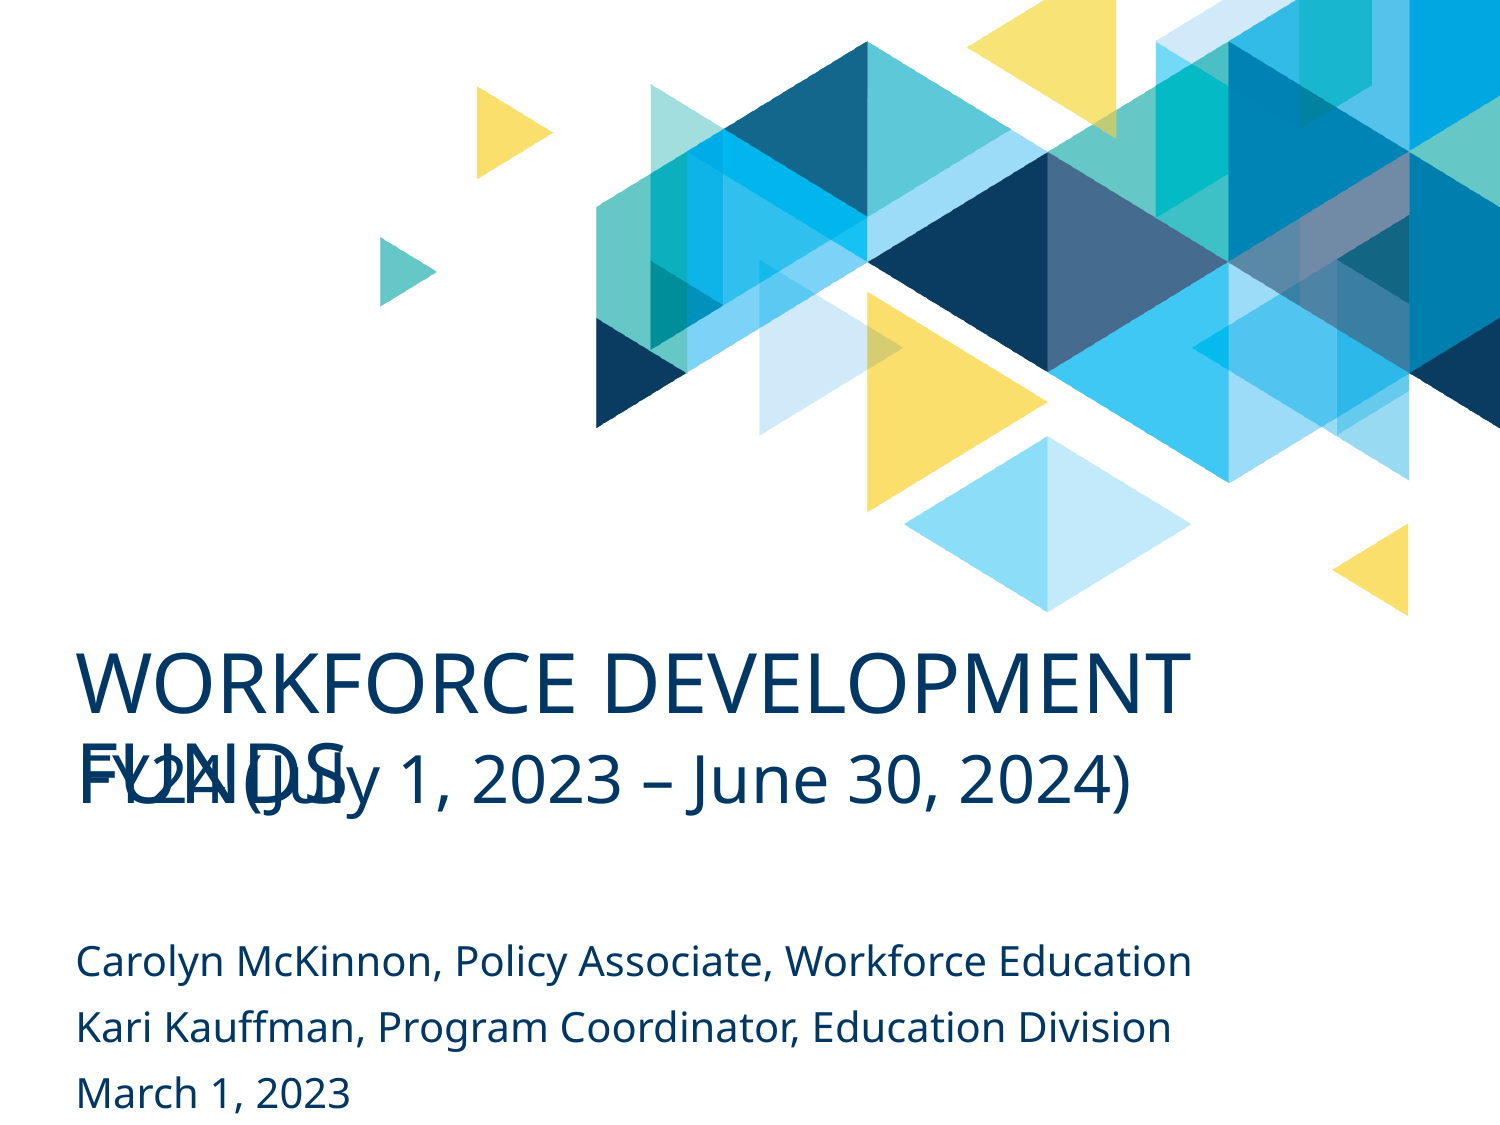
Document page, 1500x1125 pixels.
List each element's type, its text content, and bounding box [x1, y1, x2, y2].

subtitle FY24 (July 1, 2023 – June 30, 2024) [63, 729, 1440, 841]
title Workforce Development Funds [60, 633, 1429, 746]
picture [380, 0, 1500, 616]
picture [1409, 97, 1500, 206]
list Carolyn McKinnon, Policy Associate, Workforce Education Kari Kauffman, Program Coordinator, Education Division March 1, 2023 [60, 933, 1216, 1058]
